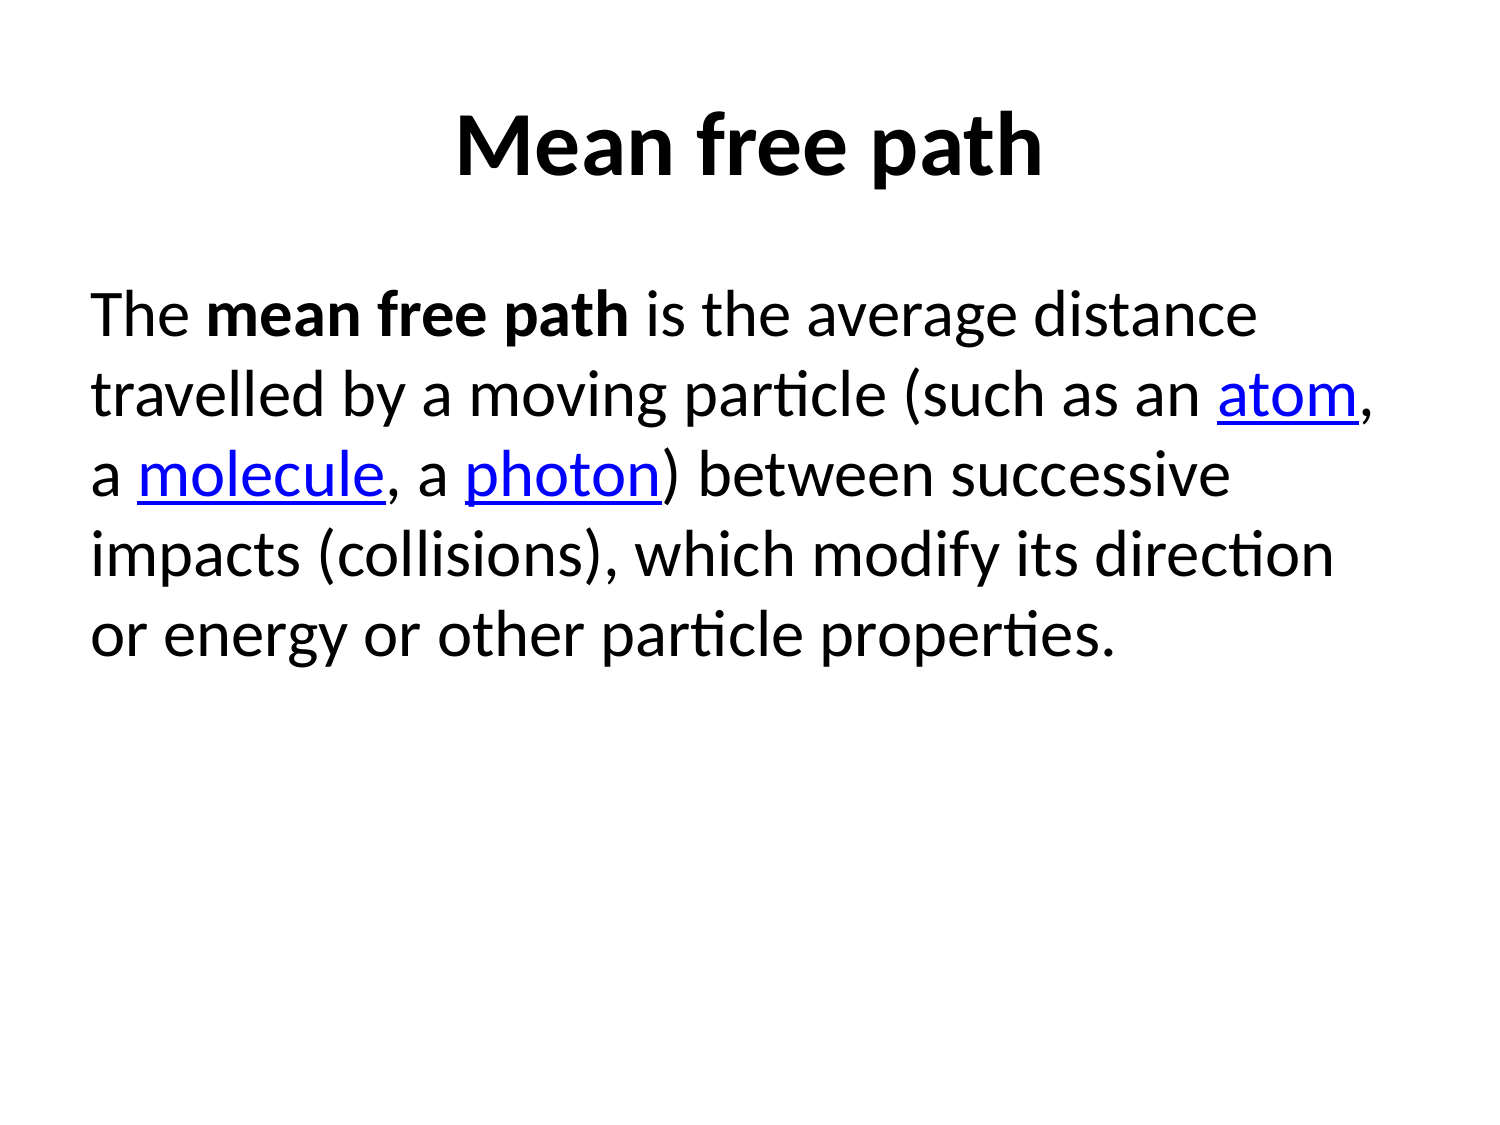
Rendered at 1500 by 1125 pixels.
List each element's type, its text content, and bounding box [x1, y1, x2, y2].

title Mean free path [75, 45, 1425, 233]
list The mean free path is the average distance travelled by a moving particle (such as an atom, a molecule, a photon) between successive impacts (collisions), which modify its direction or energy or other particle properties. [75, 262, 1425, 1005]
